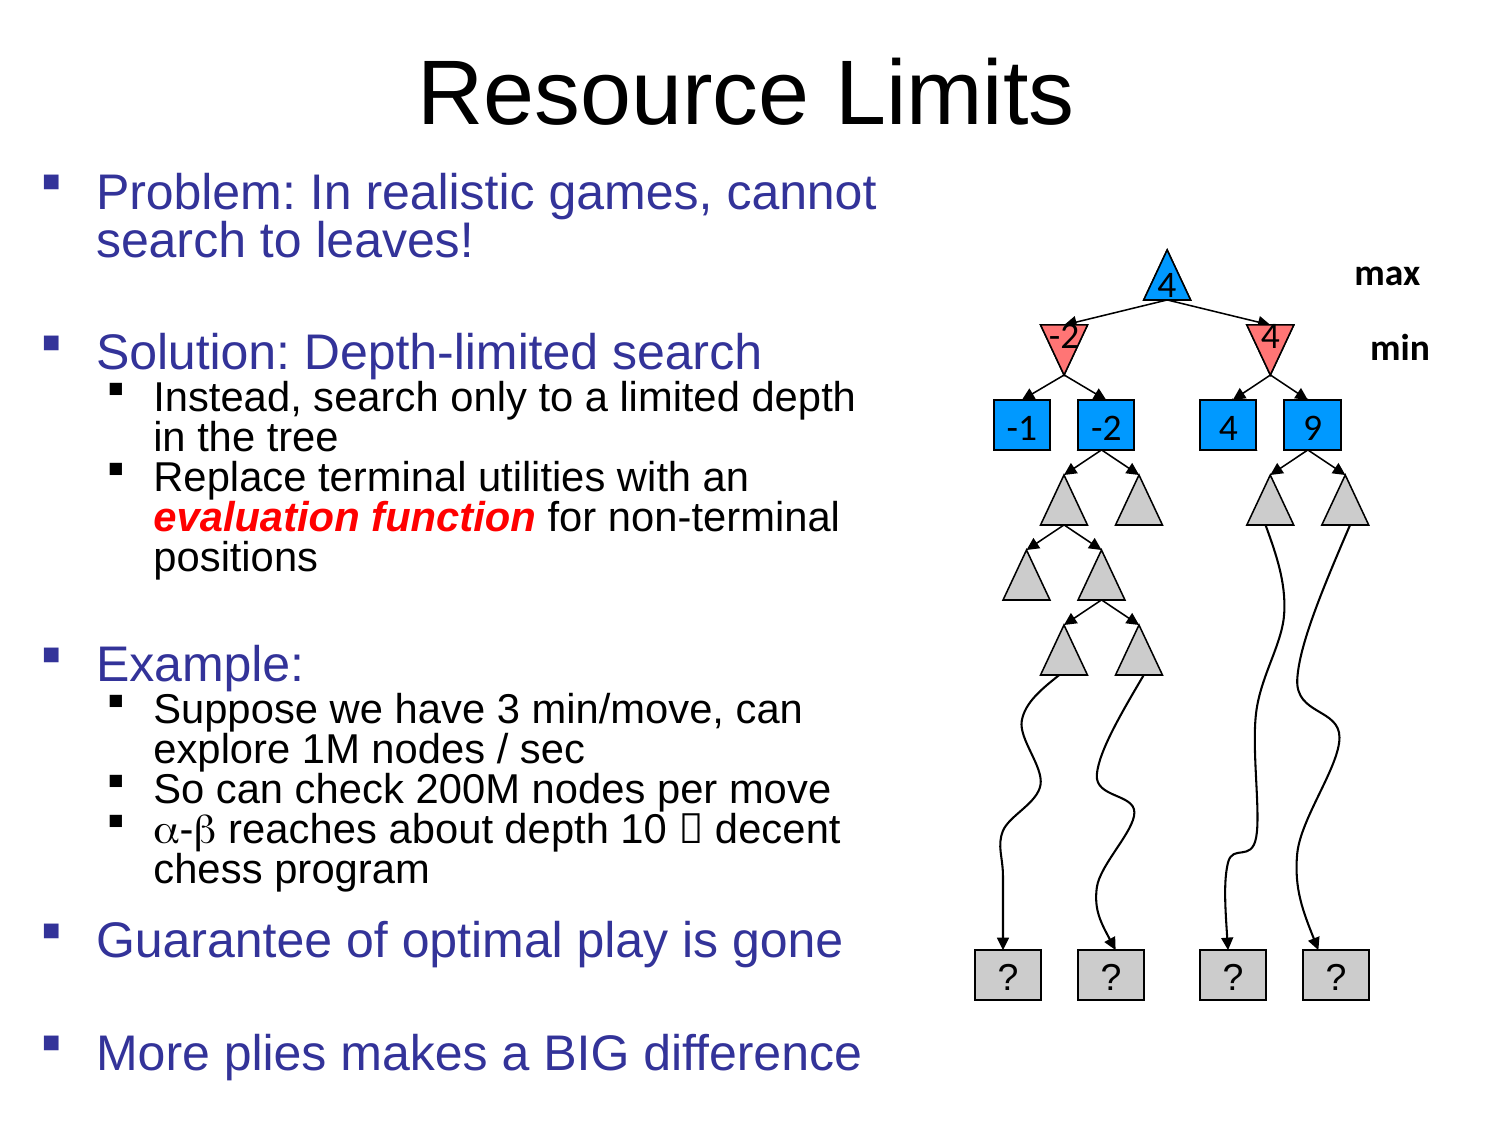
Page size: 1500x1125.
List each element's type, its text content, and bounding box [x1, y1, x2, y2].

text_box [1003, 557, 1050, 601]
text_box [1232, 374, 1269, 401]
text_box [1041, 482, 1087, 523]
text_box [1246, 481, 1294, 526]
text_box [1321, 480, 1369, 526]
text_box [1063, 374, 1107, 401]
text_box ? [1303, 950, 1369, 1000]
text_box ? [1200, 950, 1266, 1000]
text_box [1221, 524, 1285, 951]
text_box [1101, 599, 1140, 626]
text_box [1307, 449, 1346, 476]
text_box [1063, 449, 1100, 476]
text_box ? [1078, 950, 1144, 1000]
text_box min [1337, 315, 1463, 375]
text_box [1166, 299, 1271, 326]
text_box ? [975, 950, 1041, 1000]
text_box [1115, 630, 1163, 676]
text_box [1063, 299, 1165, 326]
text_box [1296, 524, 1351, 951]
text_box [1270, 374, 1309, 401]
text_box [1096, 674, 1144, 951]
text_box -1 [993, 399, 1051, 450]
text_box 4 [1251, 324, 1294, 373]
text_box [1078, 555, 1125, 598]
text_box [1115, 480, 1163, 526]
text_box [1063, 524, 1102, 551]
list Problem: In realistic games, cannot search to leaves! Solution: Depth-limited search Instead, search only to a limited depth in the tree Replace terminal utilities with an evaluation function for non-terminal positions Example: Suppose we have 3 min/move, can explore 1M nodes / sec So can check 200M nodes per move - reaches about depth 10  decent chess program Guarantee of optimal play is gone More plies makes a BIG difference [24, 162, 910, 968]
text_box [1270, 449, 1306, 476]
text_box [1040, 632, 1088, 676]
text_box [1063, 599, 1100, 626]
text_box max [1312, 240, 1463, 300]
text_box 4 [1144, 249, 1190, 298]
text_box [1026, 524, 1062, 551]
text_box 9 [1284, 399, 1341, 448]
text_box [1101, 449, 1140, 476]
text_box -2 [1040, 324, 1084, 373]
text_box 4 [1200, 399, 1257, 450]
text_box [1021, 374, 1062, 401]
text_box [996, 674, 1060, 951]
title Resource Limits [75, 0, 1425, 175]
text_box -2 [1078, 399, 1135, 448]
